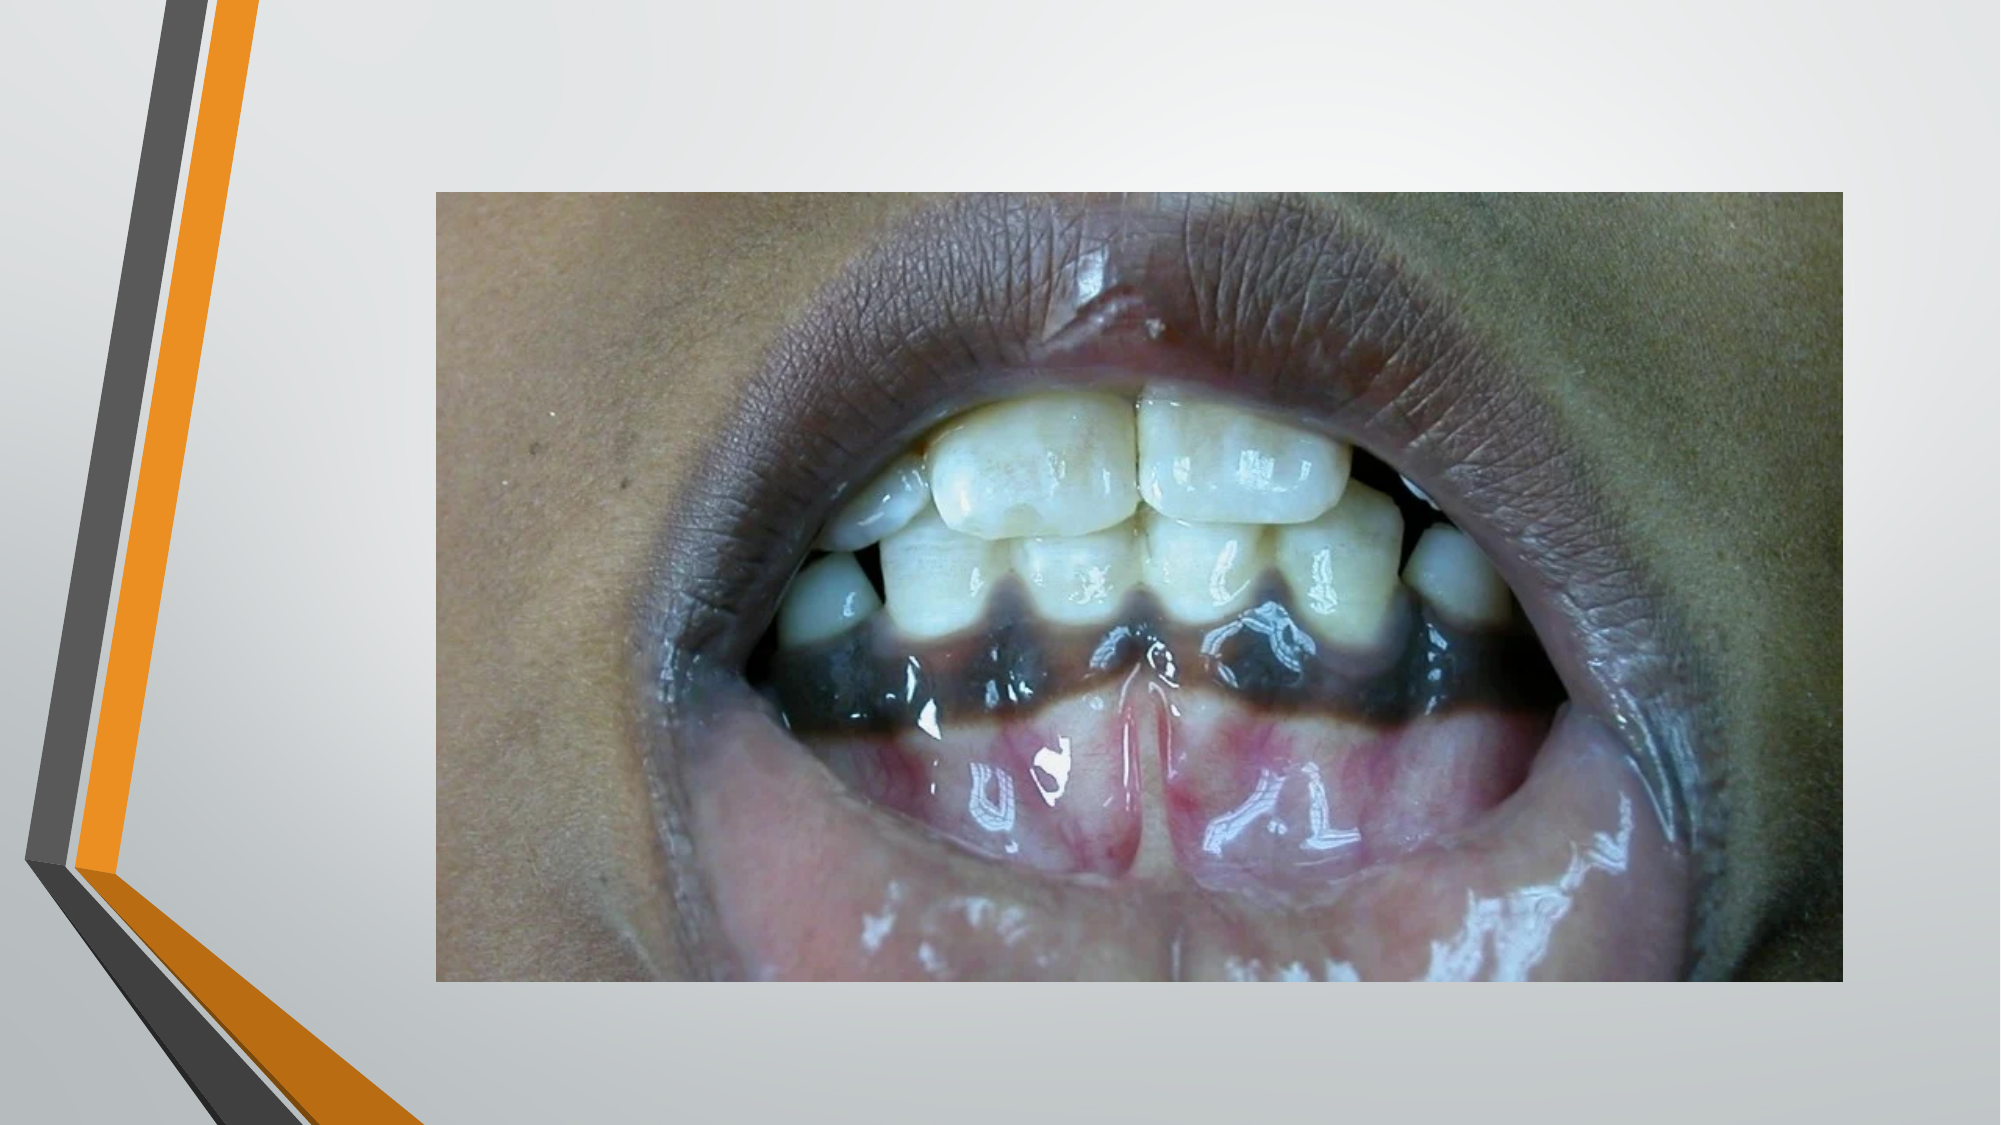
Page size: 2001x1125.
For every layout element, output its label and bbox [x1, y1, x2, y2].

picture [436, 192, 1844, 982]
